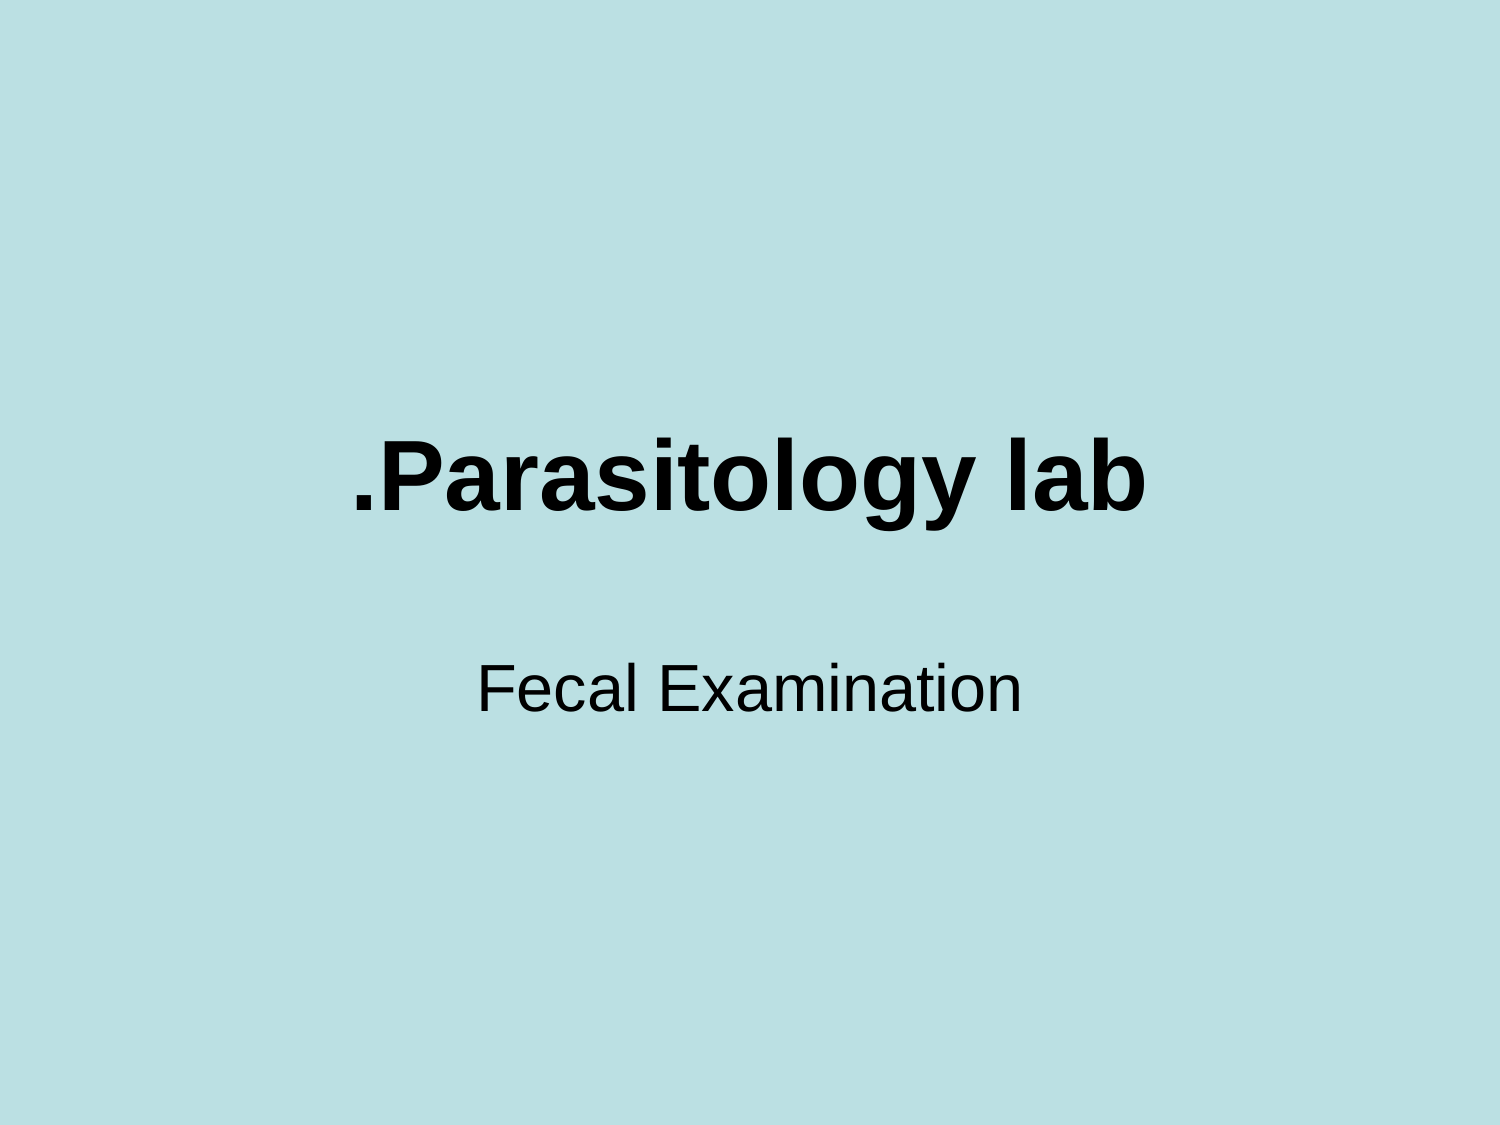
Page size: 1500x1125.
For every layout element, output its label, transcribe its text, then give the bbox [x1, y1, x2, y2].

subtitle Fecal Examination [224, 637, 1276, 926]
title Parasitology lab. [112, 349, 1388, 591]
